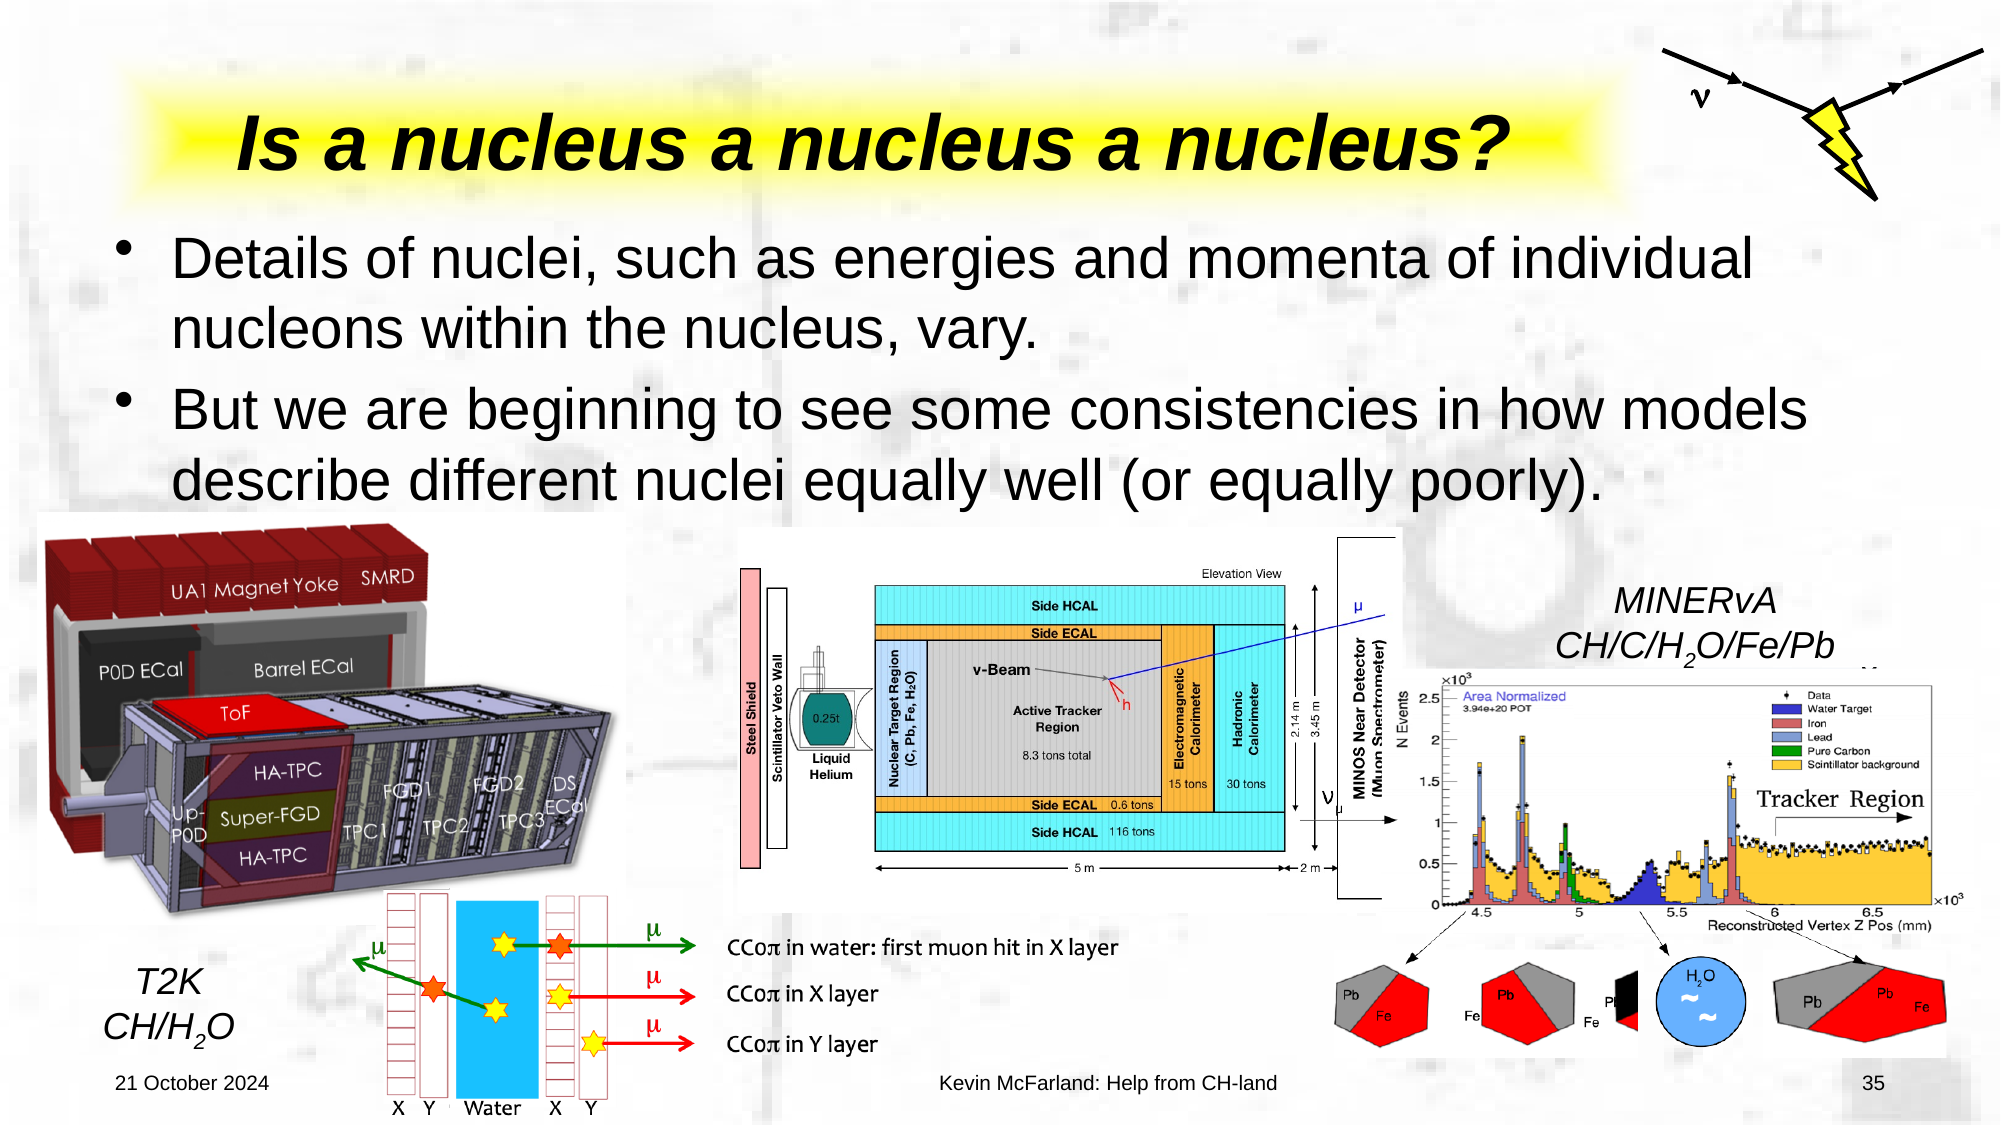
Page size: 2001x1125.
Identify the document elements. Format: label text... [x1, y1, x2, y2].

slide_number 35 [1433, 1066, 1900, 1100]
picture [0, 0, 2001, 1125]
footer Kevin McFarland: Help from CH-land [1134, 1062, 1425, 1100]
title Is a nucleus a nucleus a nucleus? [99, 45, 1650, 212]
list Details of nuclei, such as energies and momenta of individual nucleons within the nucleus, vary. But we are beginning to see some consistencies in how models describe different nuclei equally well (or equally poorly). [99, 212, 1900, 527]
text_box MINERvA CH/C/H2O/Fe/Pb [1515, 568, 1875, 665]
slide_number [99, 1062, 332, 1100]
text_box T2K CH/H2O [49, 949, 288, 1061]
